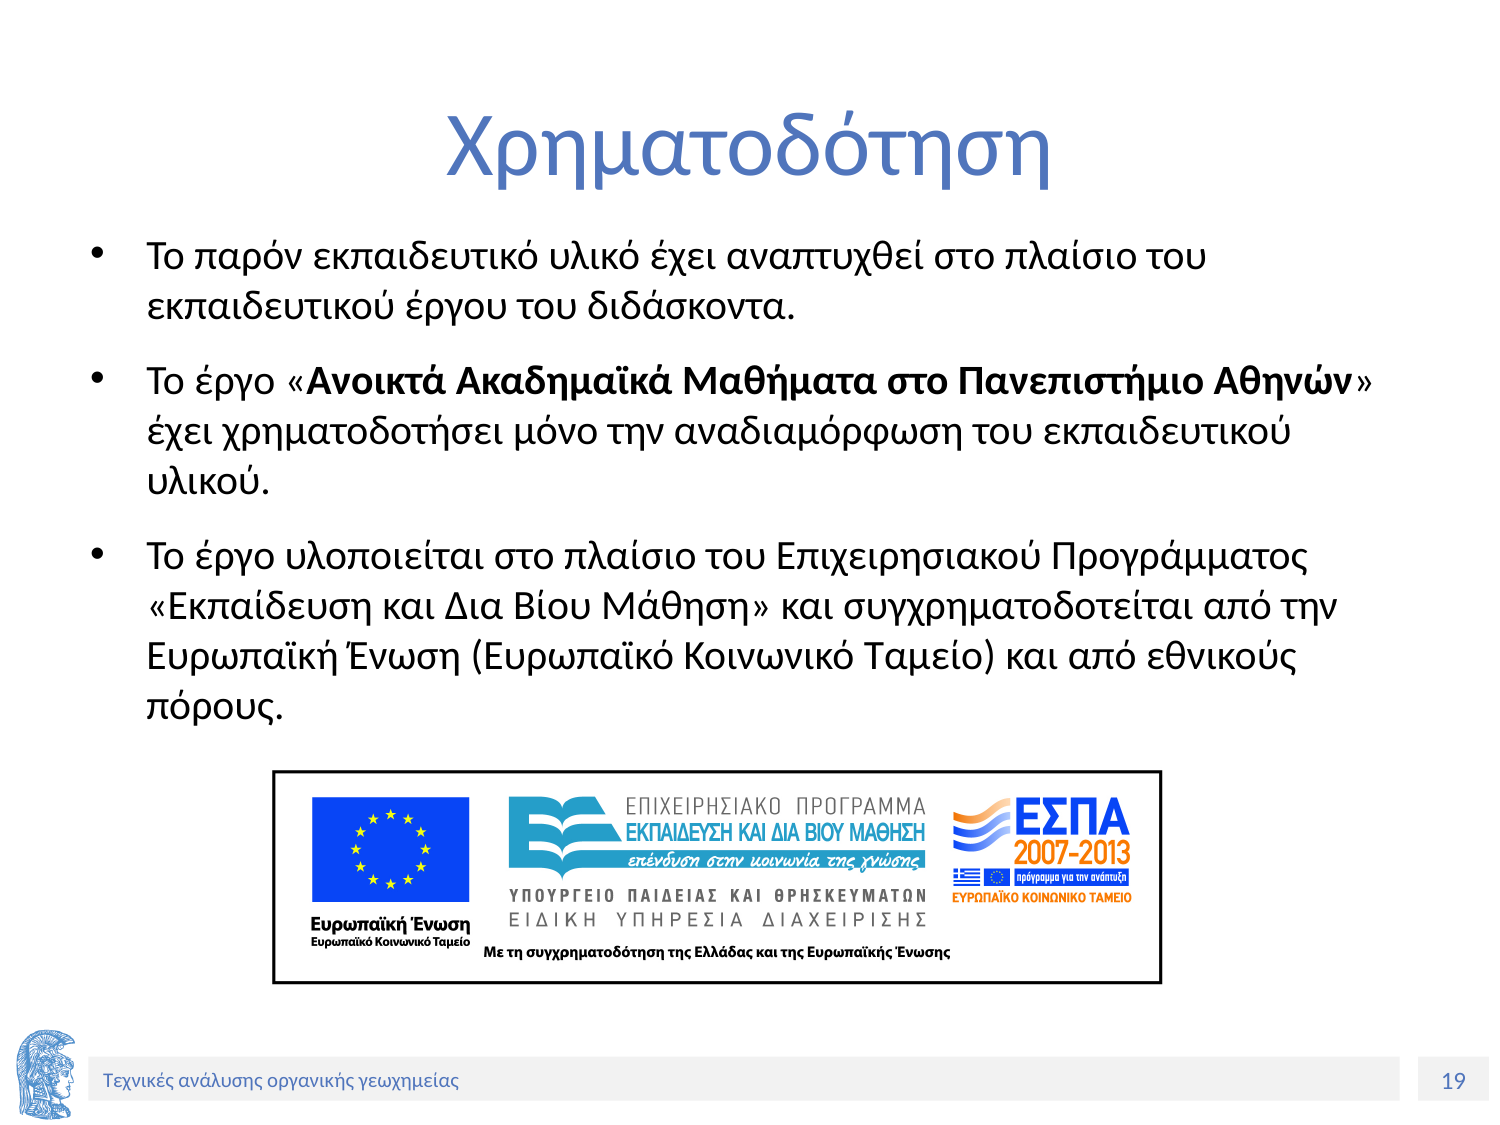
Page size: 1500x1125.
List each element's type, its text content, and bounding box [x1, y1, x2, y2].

title Χρηματοδότηση [75, 45, 1425, 219]
picture [9, 1026, 81, 1120]
picture [265, 762, 1169, 991]
list Το παρόν εκπαιδευτικό υλικό έχει αναπτυχθεί στo πλαίσιo του εκπαιδευτικού έργου του διδάσκοντα. Το έργο «Ανοικτά Ακαδημαϊκά Μαθήματα στο Πανεπιστήμιο Αθηνών» έχει χρηματοδοτήσει μόνο την αναδιαμόρφωση του εκπαιδευτικού υλικού. Το έργο υλοποιείται στο πλαίσιο του Επιχειρησιακού Προγράμματος «Εκπαίδευση και Δια Βίου Μάθηση» και συγχρηματοδοτείται από την Ευρωπαϊκή Ένωση (Ευρωπαϊκό Κοινωνικό Ταμείο) και από εθνικούς πόρους. [75, 219, 1425, 963]
